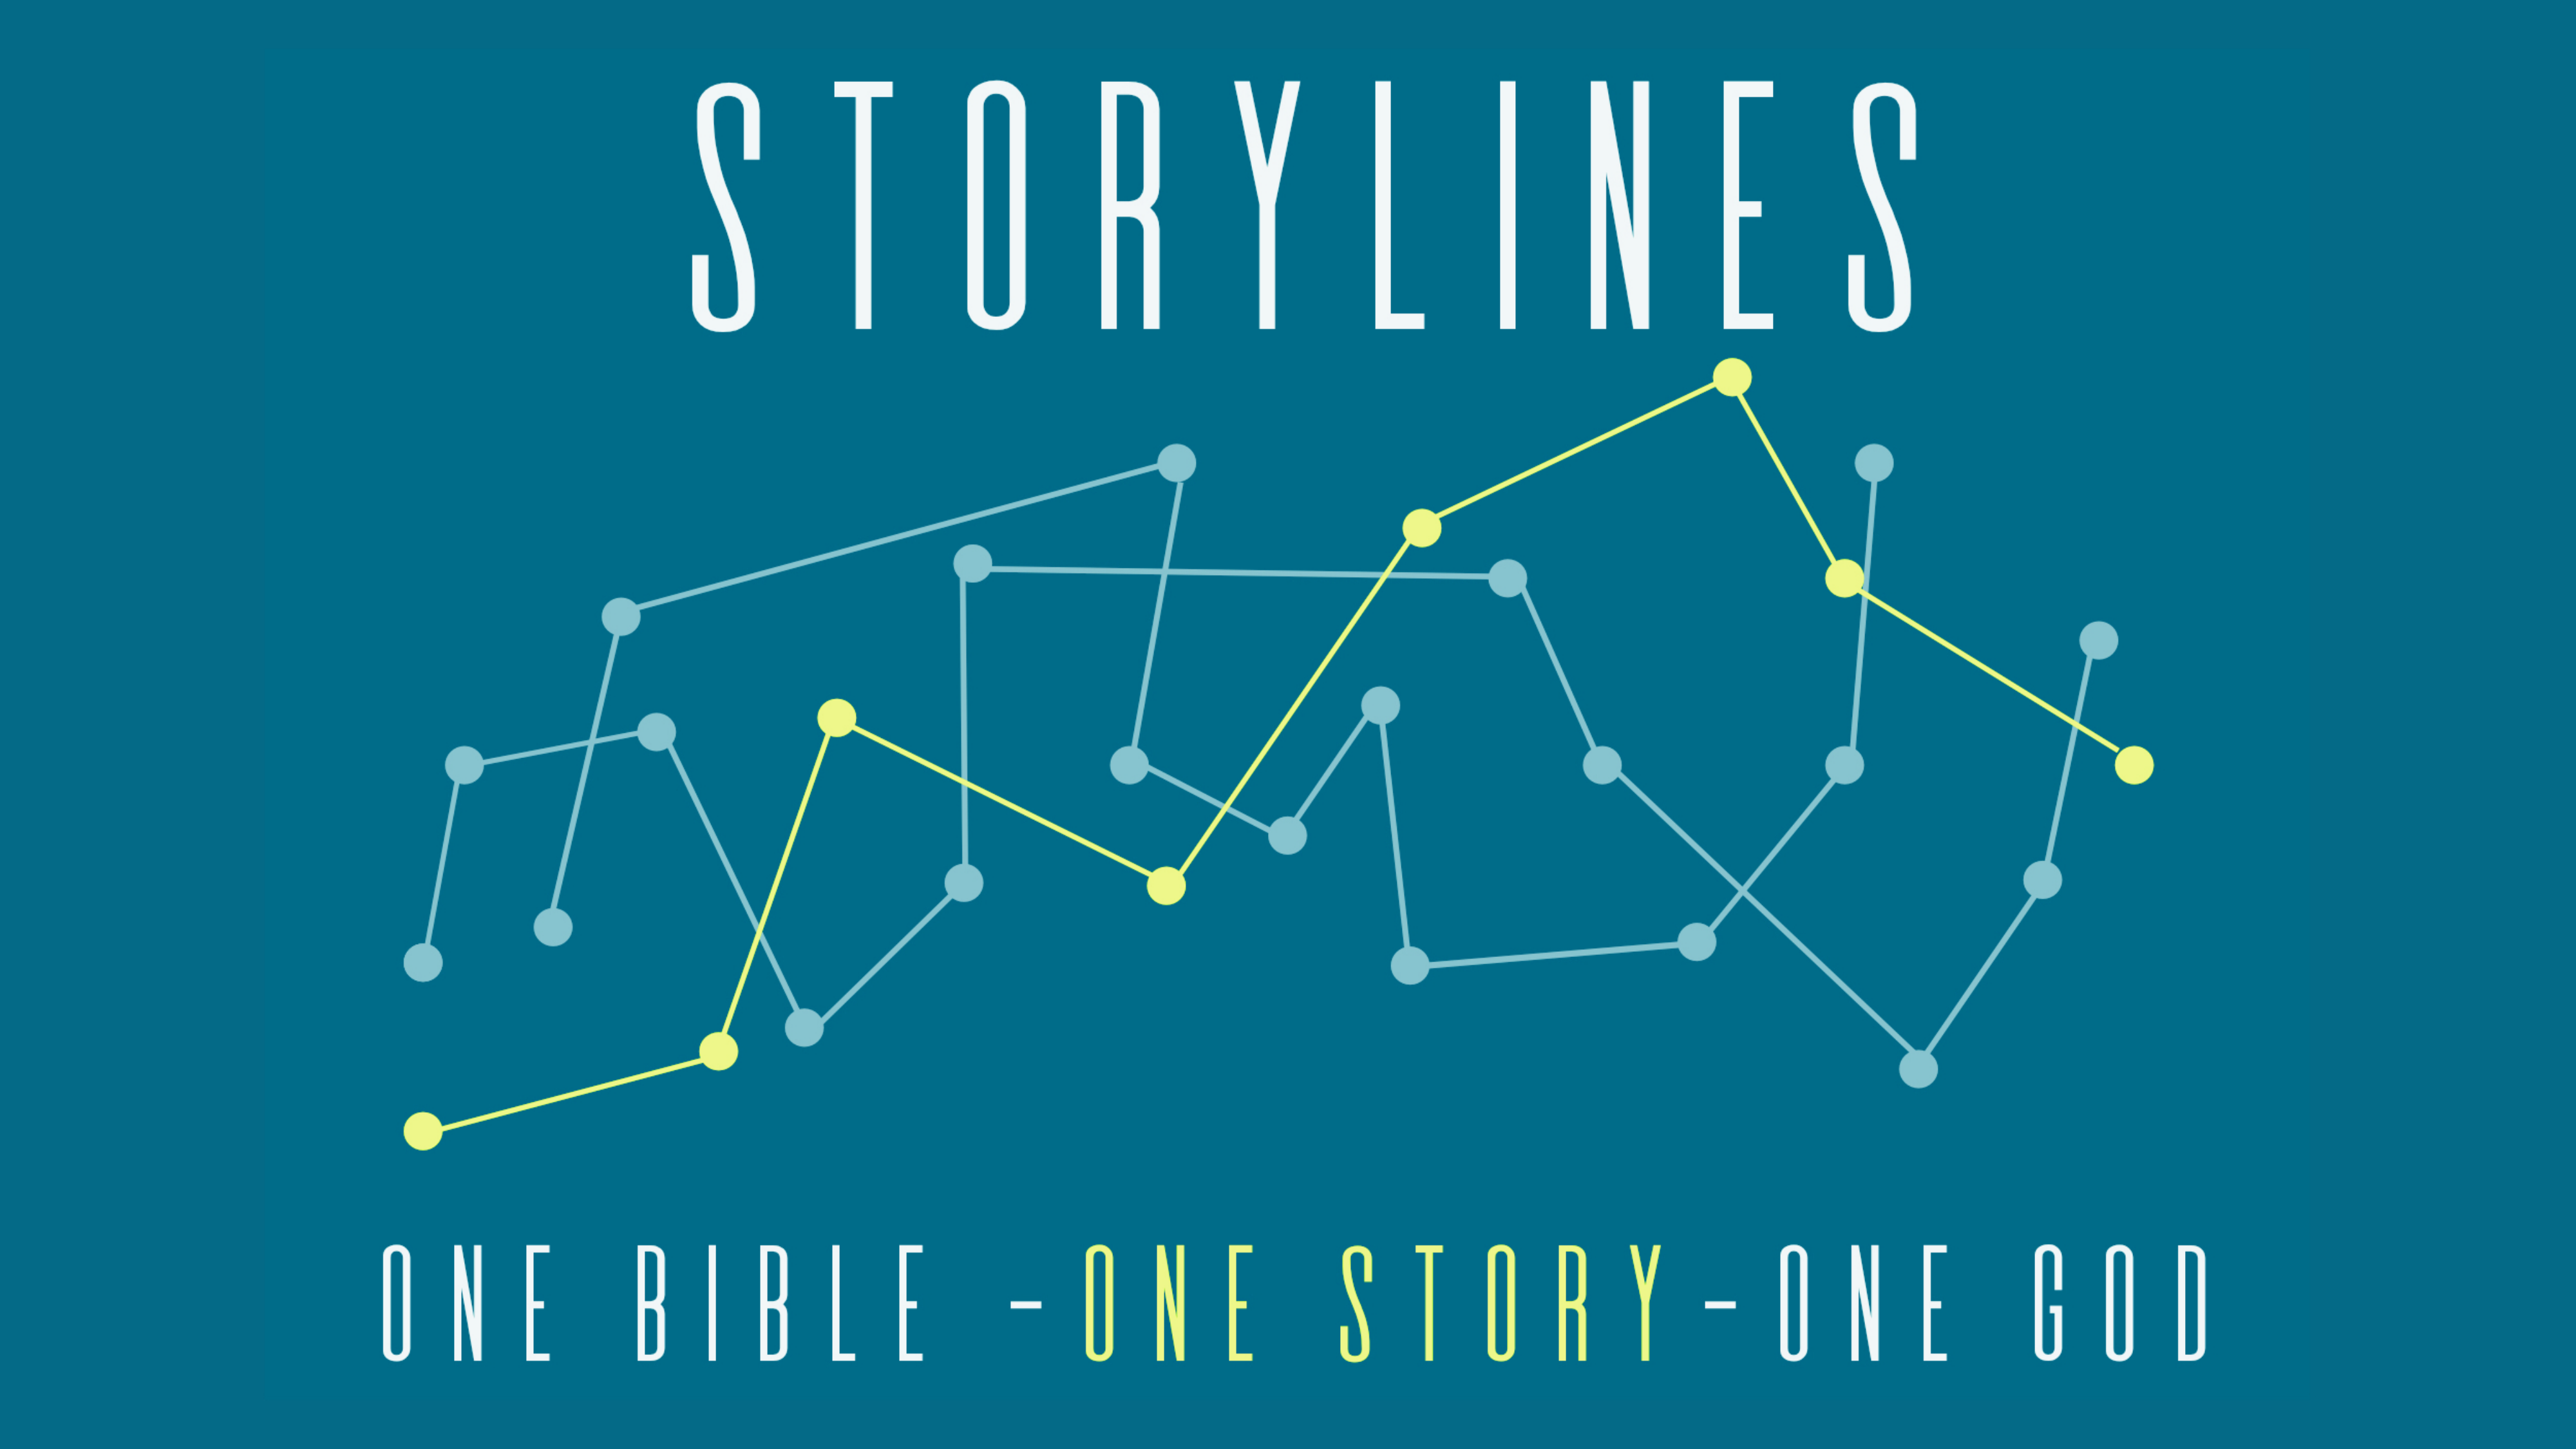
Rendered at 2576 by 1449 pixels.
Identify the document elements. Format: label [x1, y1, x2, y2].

picture [1852, 1245, 1879, 1361]
picture [1011, 1302, 1041, 1309]
picture [1591, 81, 1649, 329]
picture [1101, 82, 1160, 329]
picture [455, 1245, 482, 1361]
picture [1724, 81, 1773, 329]
picture [527, 1245, 550, 1361]
picture [1157, 1245, 1184, 1361]
picture [1924, 1245, 1947, 1361]
picture [709, 1245, 715, 1361]
picture [1848, 82, 1916, 332]
picture [1416, 1245, 1443, 1361]
picture [1559, 1245, 1586, 1361]
picture [2035, 1244, 2063, 1361]
picture [1781, 1245, 1808, 1361]
picture [967, 80, 1026, 330]
picture [1630, 1245, 1661, 1361]
picture [1376, 81, 1425, 329]
picture [1488, 1244, 1515, 1361]
picture [1341, 1245, 1372, 1363]
picture [835, 82, 893, 329]
picture [2114, 746, 2154, 784]
picture [1705, 1302, 1736, 1309]
picture [2106, 1245, 2134, 1361]
picture [900, 1245, 923, 1361]
picture [638, 1245, 665, 1361]
picture [1235, 81, 1300, 329]
picture [1501, 81, 1515, 329]
picture [2178, 1245, 2206, 1361]
picture [1229, 1245, 1253, 1361]
picture [692, 82, 760, 332]
picture [833, 1245, 856, 1361]
picture [404, 358, 2120, 1150]
picture [761, 1245, 788, 1361]
picture [383, 1245, 411, 1361]
picture [1086, 1244, 1113, 1361]
